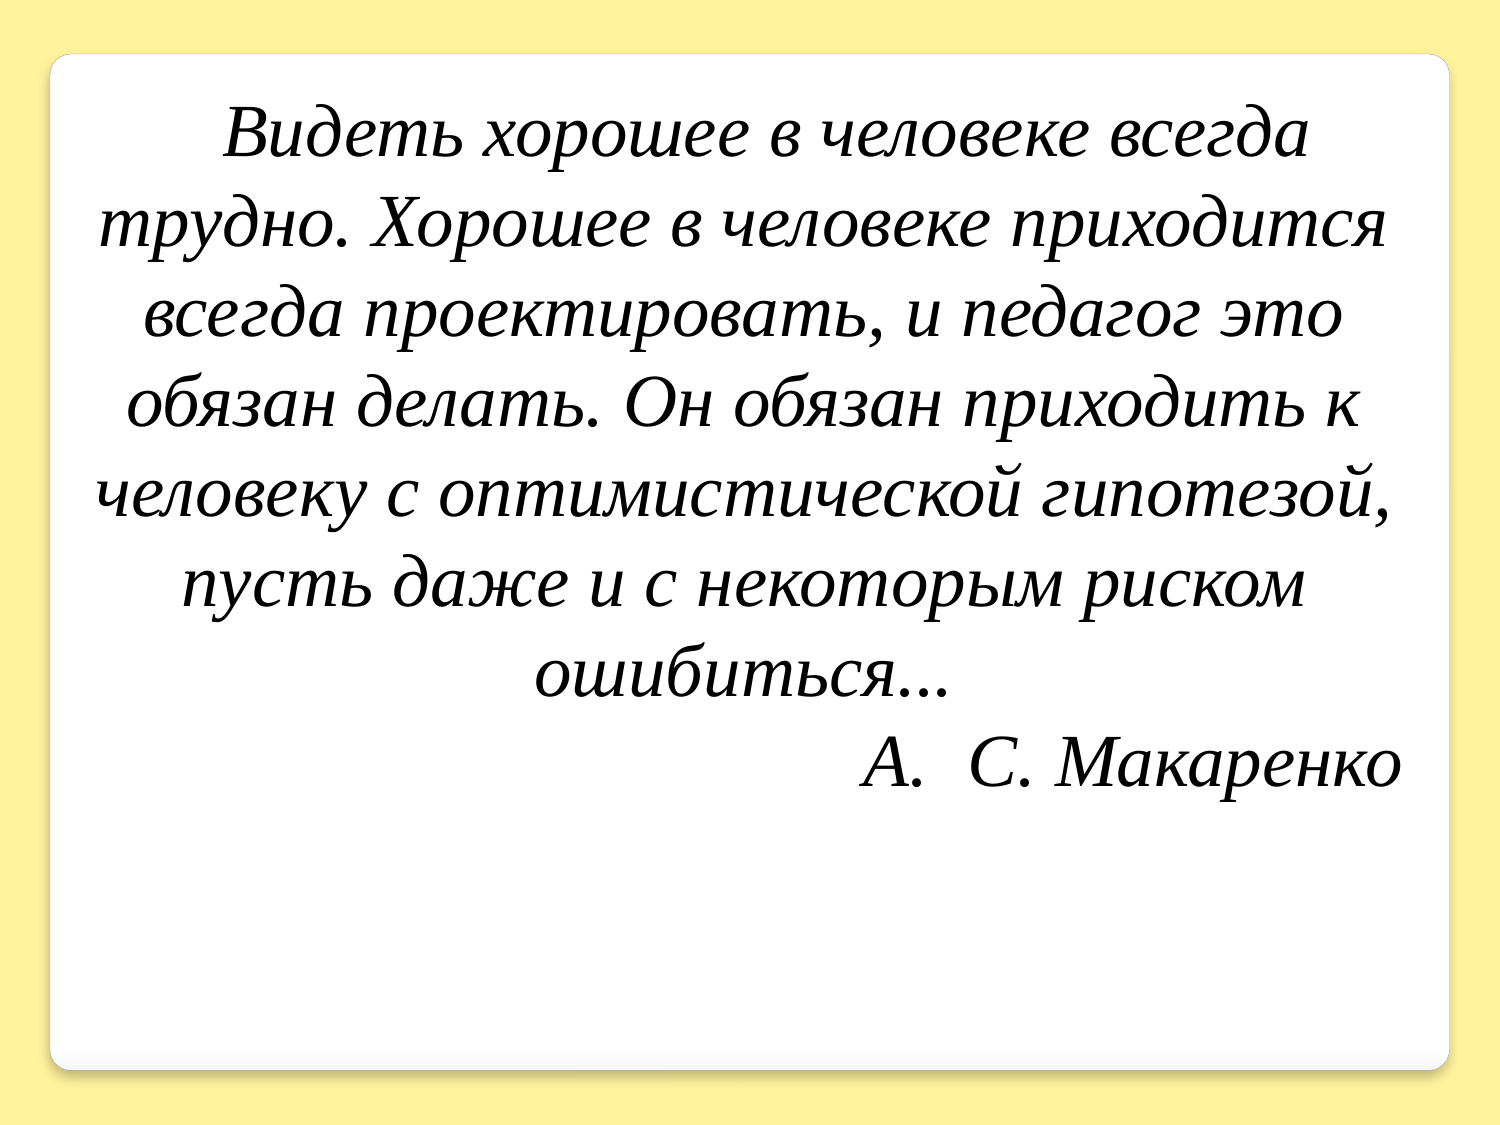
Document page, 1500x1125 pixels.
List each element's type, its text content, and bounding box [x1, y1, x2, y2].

text_box Видеть хорошее в человеке всегда трудно. Хорошее в человеке приходится всегда проектировать, и педагог это обязан делать. Он обязан приходить к человеку с оптимистической гипотезой, пусть даже и с некоторым риском ошибиться... А. С. Макаренко [70, 73, 1418, 809]
